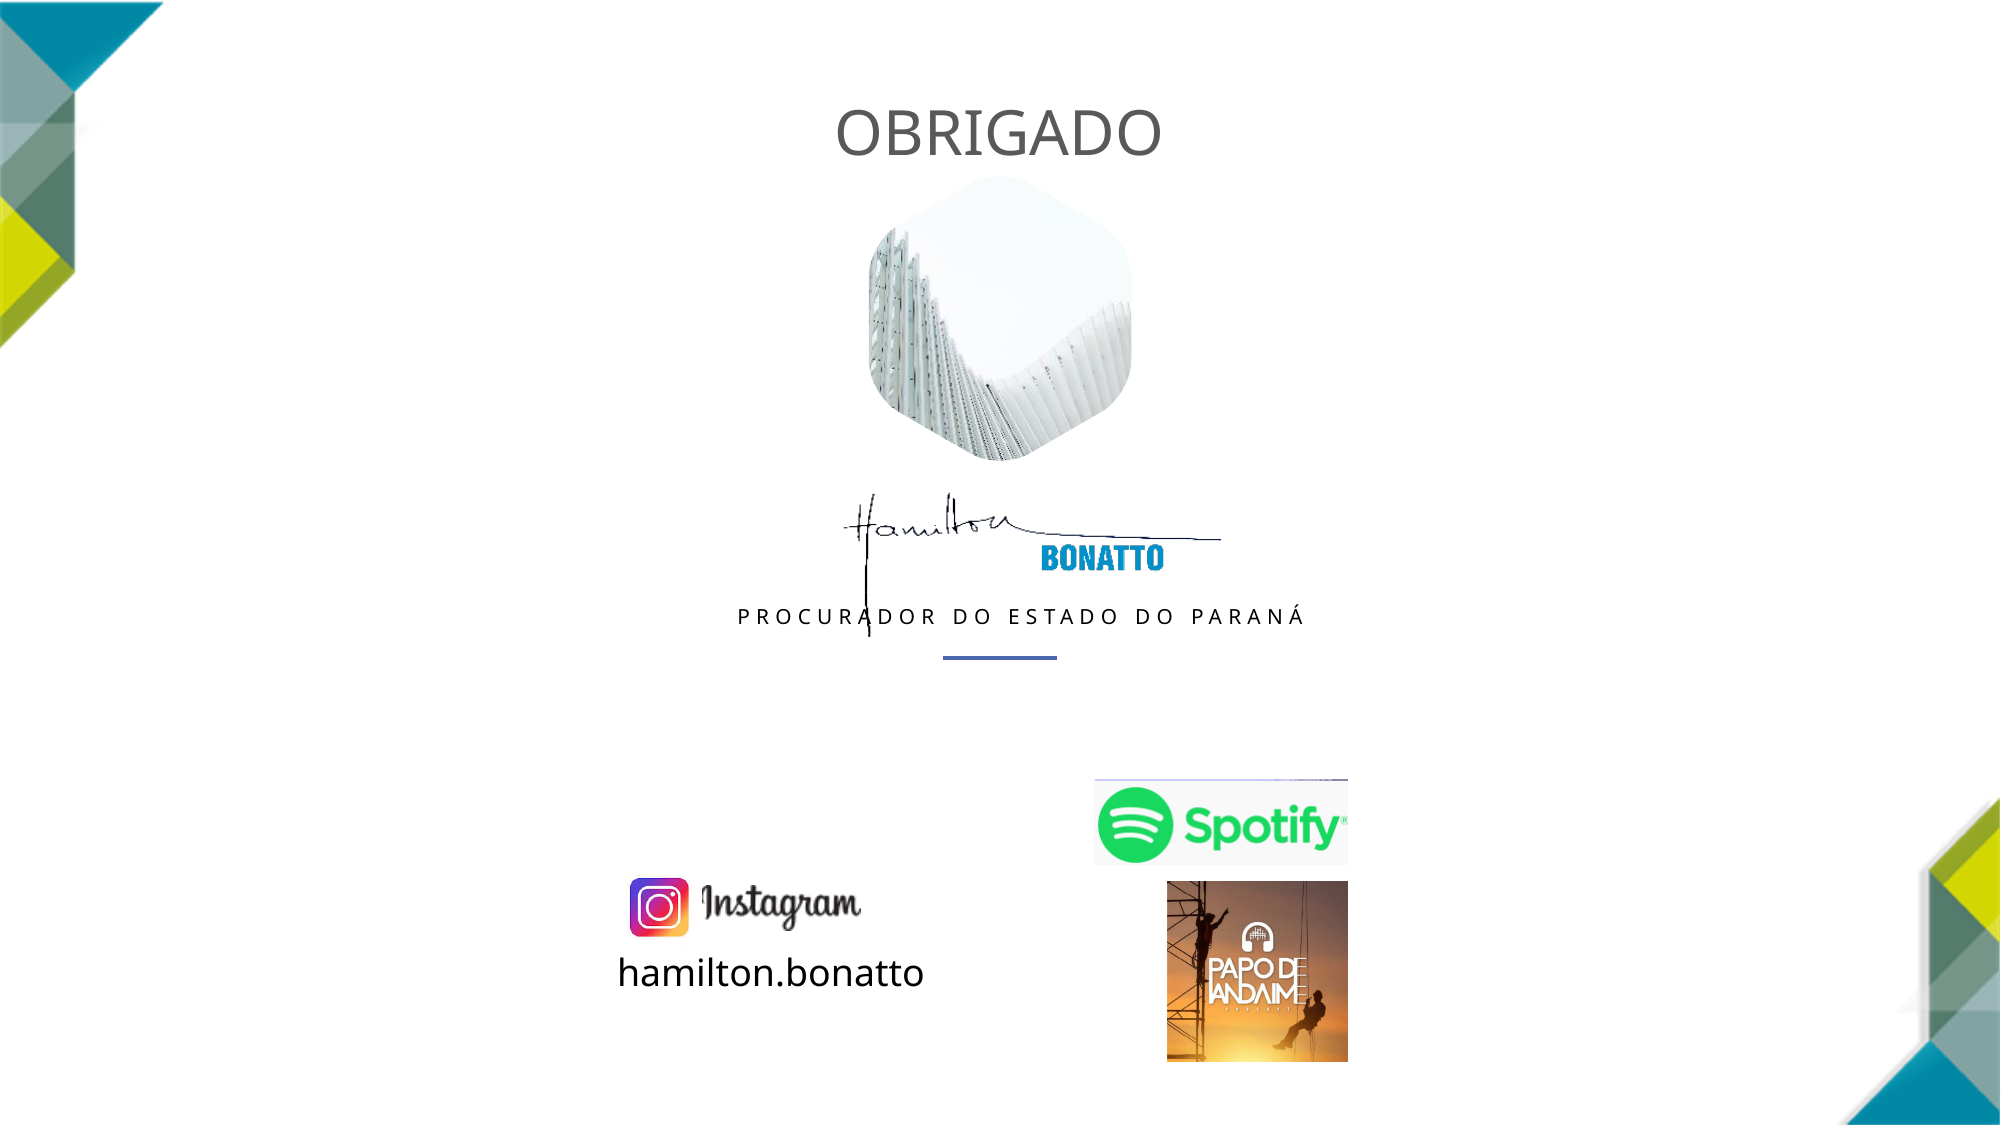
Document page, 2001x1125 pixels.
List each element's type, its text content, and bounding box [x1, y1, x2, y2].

picture [616, 864, 861, 950]
text_box OBRIGADO [500, 93, 1512, 169]
picture [0, 0, 500, 562]
picture [1094, 779, 1348, 866]
picture [806, 176, 1249, 682]
picture [1167, 881, 1348, 1062]
text_box PROCURADOR DO ESTADO DO PARANÁ [710, 591, 806, 629]
text_box hamilton.bonatto [602, 941, 998, 1047]
picture [1669, 664, 2001, 1125]
text_box PROCURADOR DO ESTADO DO PARANÁ [1249, 591, 1345, 629]
